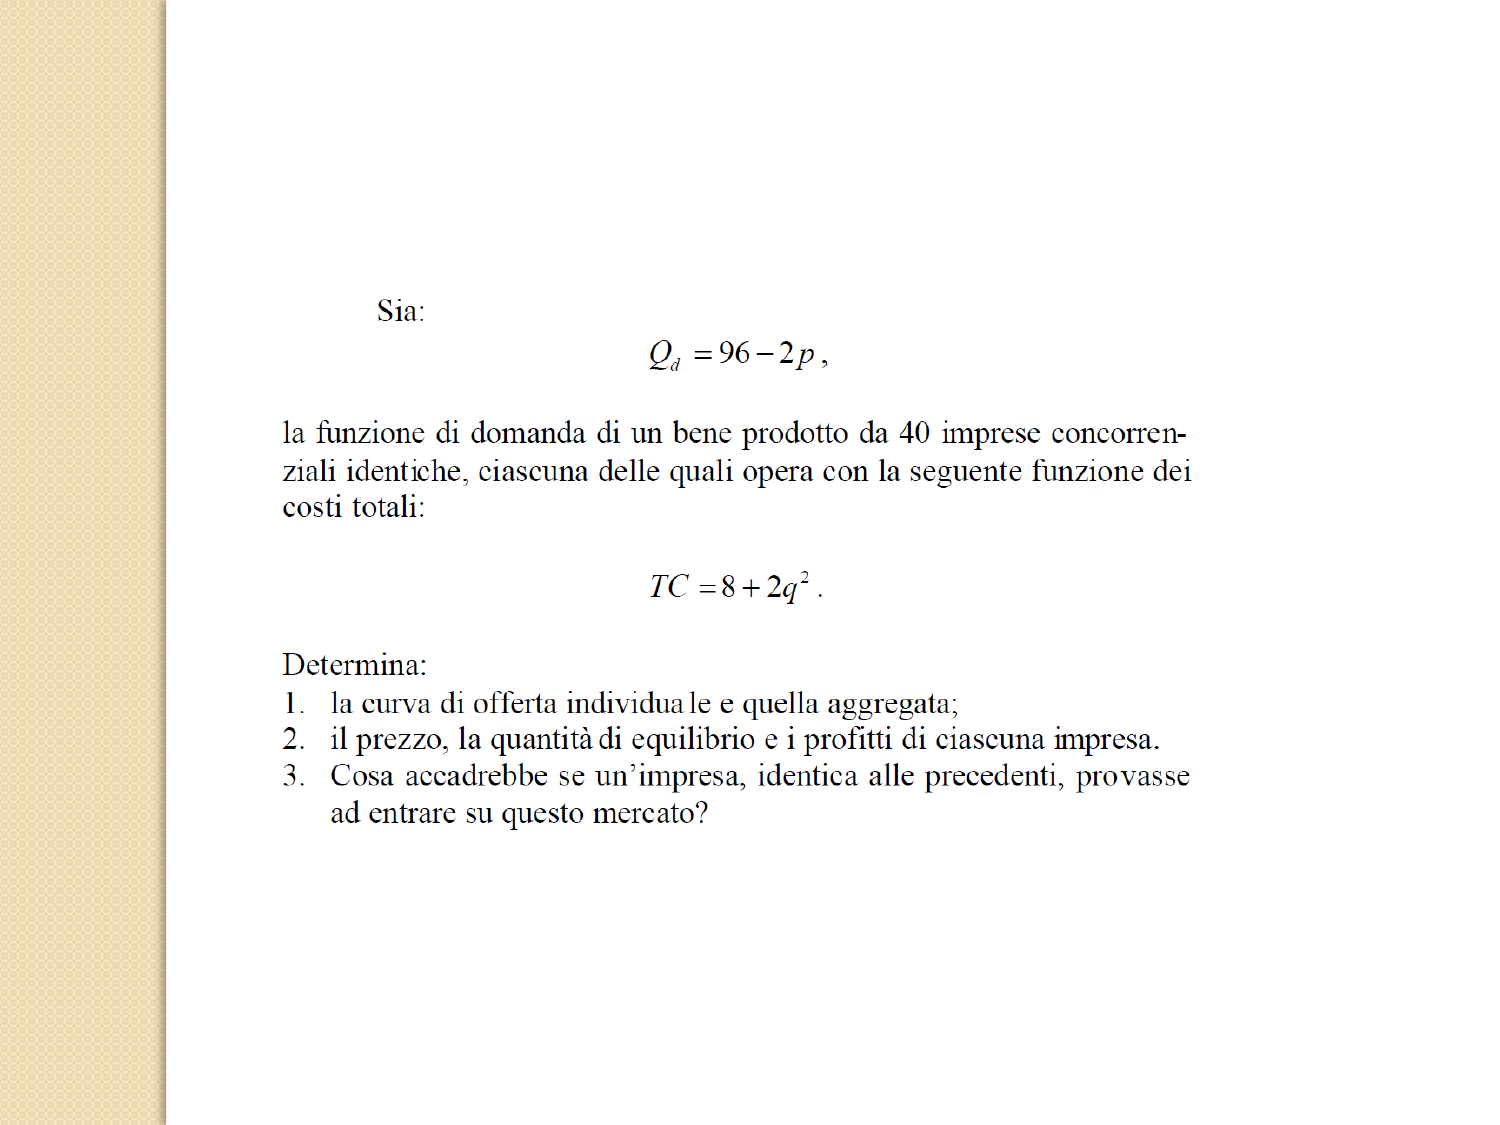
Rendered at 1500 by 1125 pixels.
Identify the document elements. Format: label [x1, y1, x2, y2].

picture [247, 279, 1253, 846]
